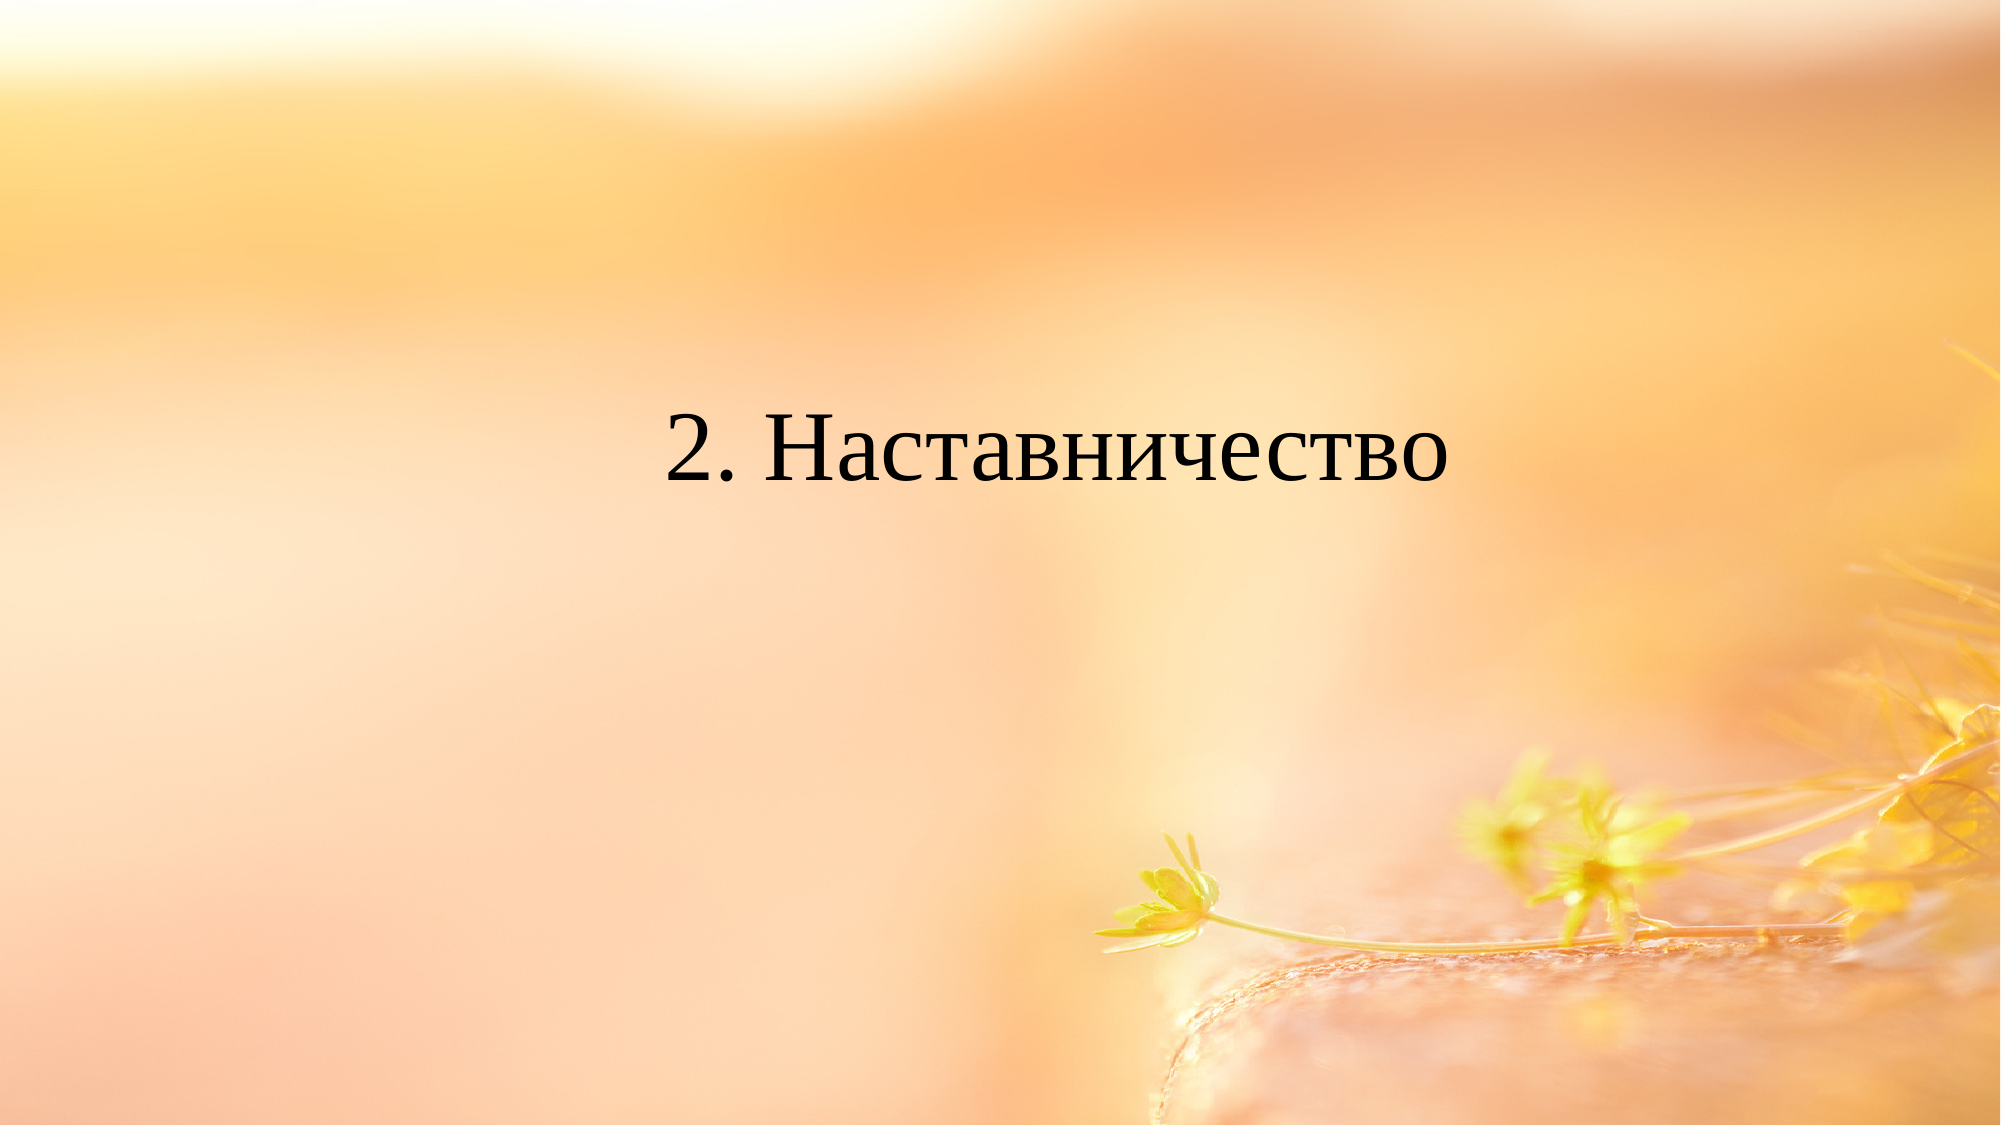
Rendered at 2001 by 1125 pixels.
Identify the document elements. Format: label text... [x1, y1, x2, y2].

title 2. Наставничество [195, 339, 1921, 558]
picture [0, 0, 2001, 1125]
